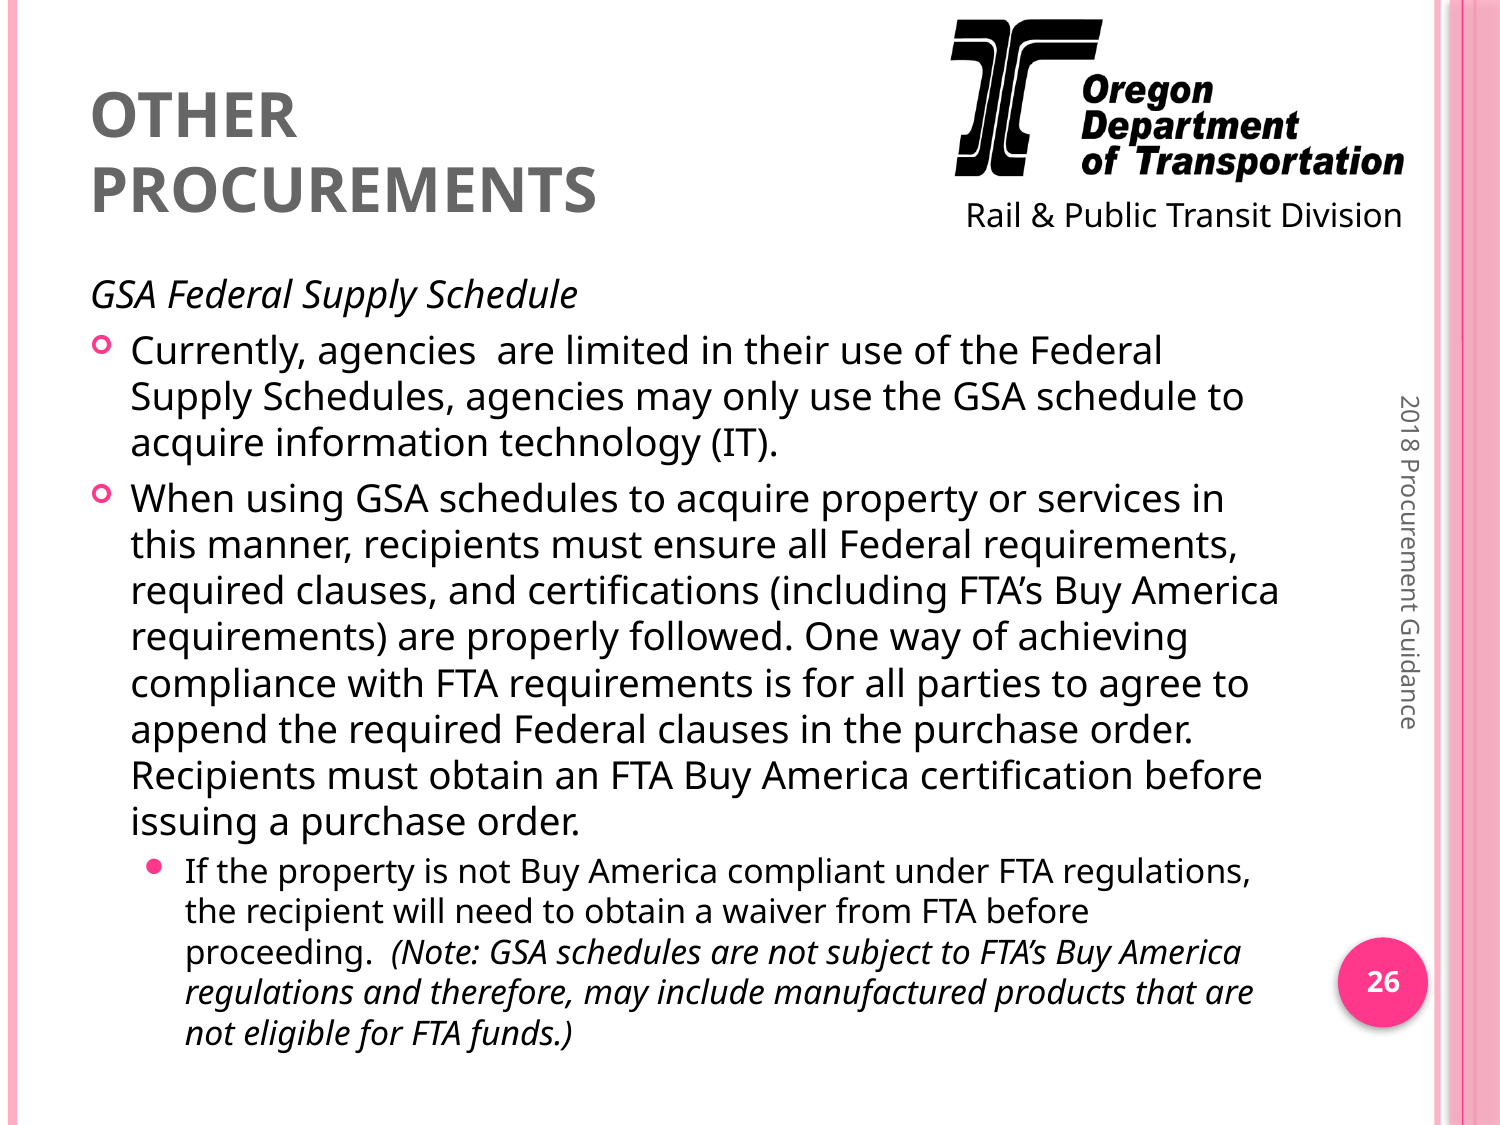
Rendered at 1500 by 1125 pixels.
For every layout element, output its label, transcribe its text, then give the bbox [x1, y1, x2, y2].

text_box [928, 11, 1441, 243]
slide_number 25 [1333, 940, 1434, 1027]
title Other Procurements [75, 45, 800, 233]
footer 2018 Procurement Guidance [1379, 380, 1440, 906]
list GSA Federal Supply Schedule Currently, agencies are limited in their use of the Federal Supply Schedules, agencies may only use the GSA schedule to acquire information technology (IT). When using GSA schedules to acquire property or services in this manner, recipients must ensure all Federal requirements, required clauses, and certifications (including FTA’s Buy America requirements) are properly followed. One way of achieving compliance with FTA requirements is for all parties to agree to append the required Federal clauses in the purchase order. Recipients must obtain an FTA Buy America certification before issuing a purchase order. If the property is not Buy America compliant under FTA regulations, the recipient will need to obtain a waiver from FTA before proceeding. (Note: GSA schedules are not subject to FTA’s Buy America regulations and therefore, may include manufactured products that are not eligible for FTA funds.) [75, 262, 1300, 1062]
